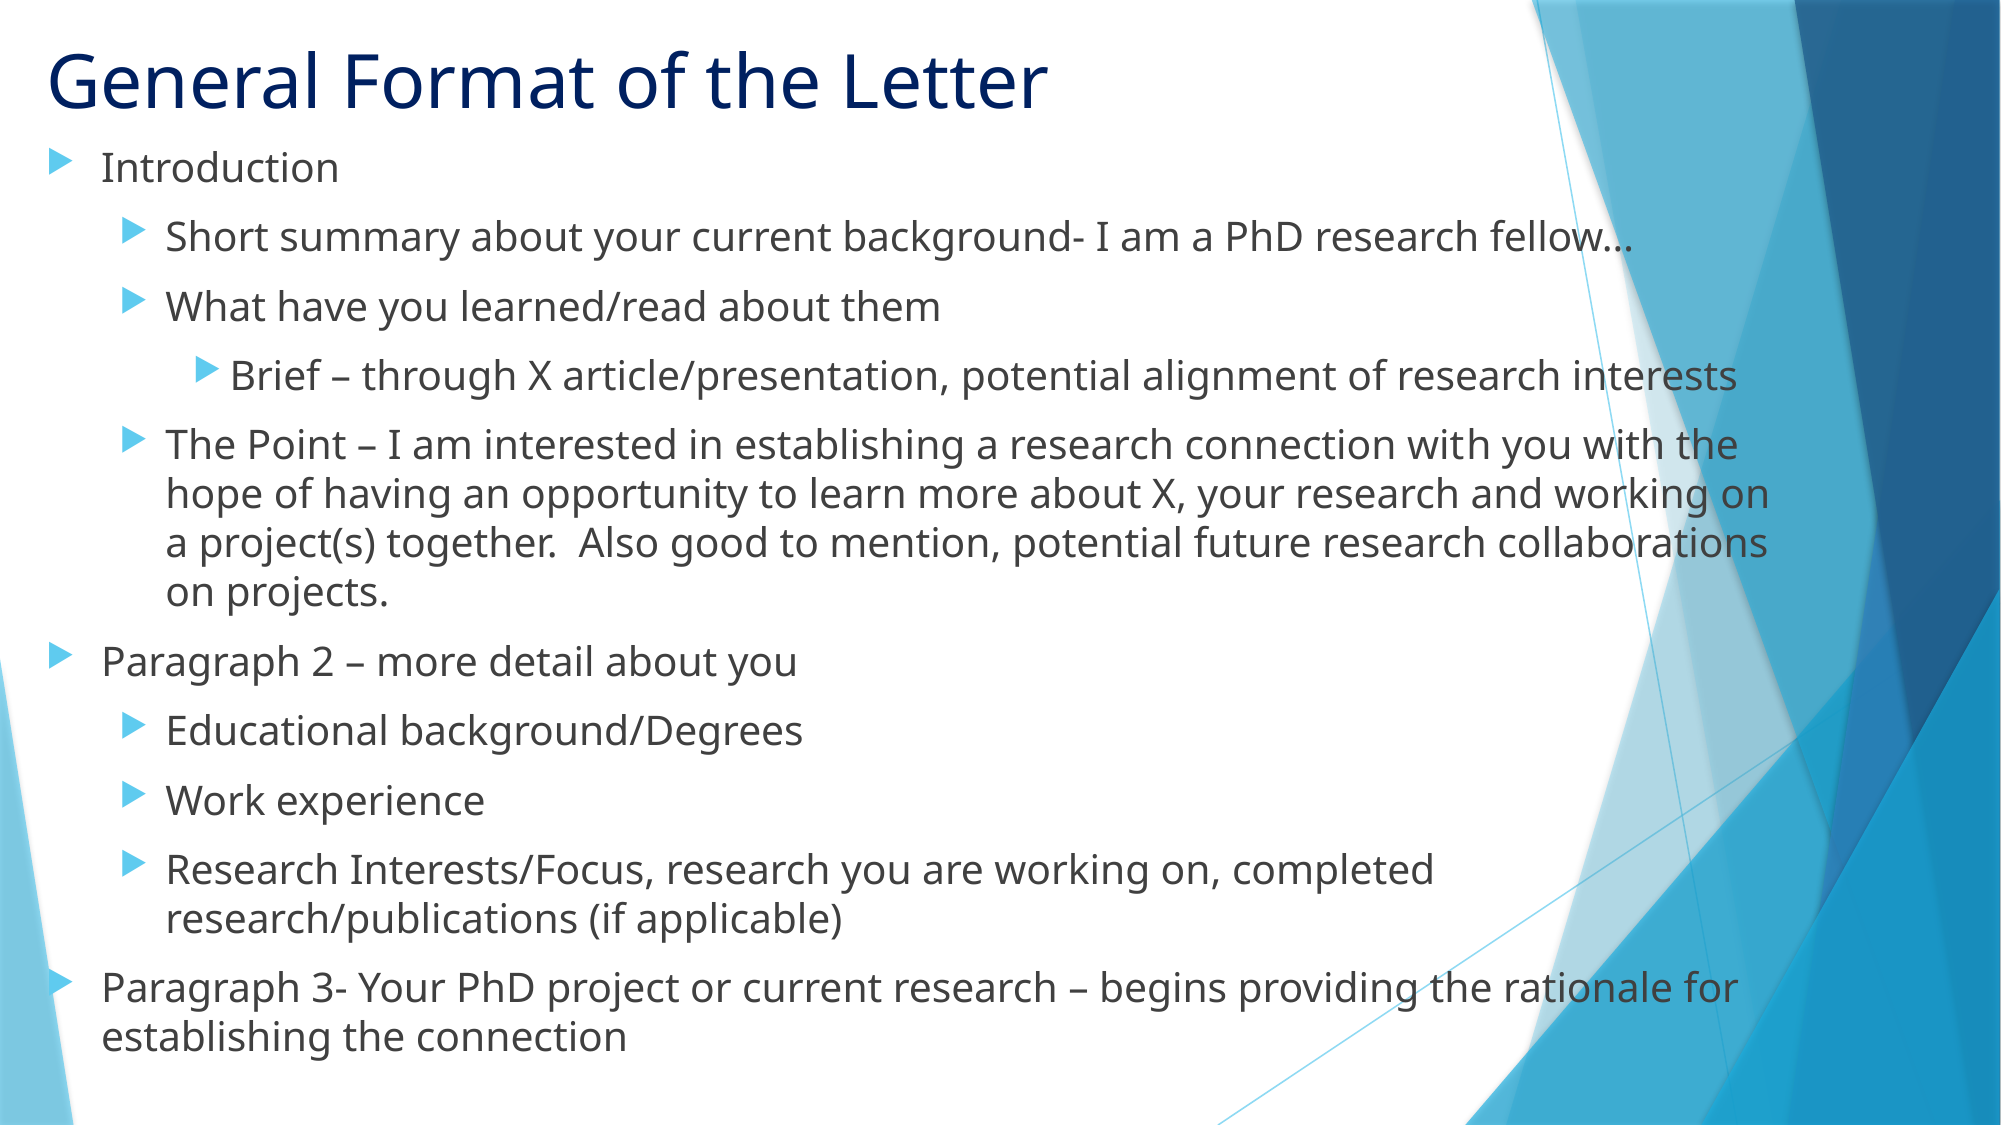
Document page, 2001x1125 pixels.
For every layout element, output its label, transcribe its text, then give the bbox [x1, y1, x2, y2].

title General Format of the Letter [30, 25, 1485, 133]
list Introduction Short summary about your current background- I am a PhD research fellow… What have you learned/read about them Brief – through X article/presentation, potential alignment of research interests The Point – I am interested in establishing a research connection with you with the hope of having an opportunity to learn more about X, your research and working on a project(s) together. Also good to mention, potential future research collaborations on projects. Paragraph 2 – more detail about you Educational background/Degrees Work experience Research Interests/Focus, research you are working on, completed research/publications (if applicable) Paragraph 3- Your PhD project or current research – begins providing the rationale for establishing the connection [30, 133, 1791, 1112]
